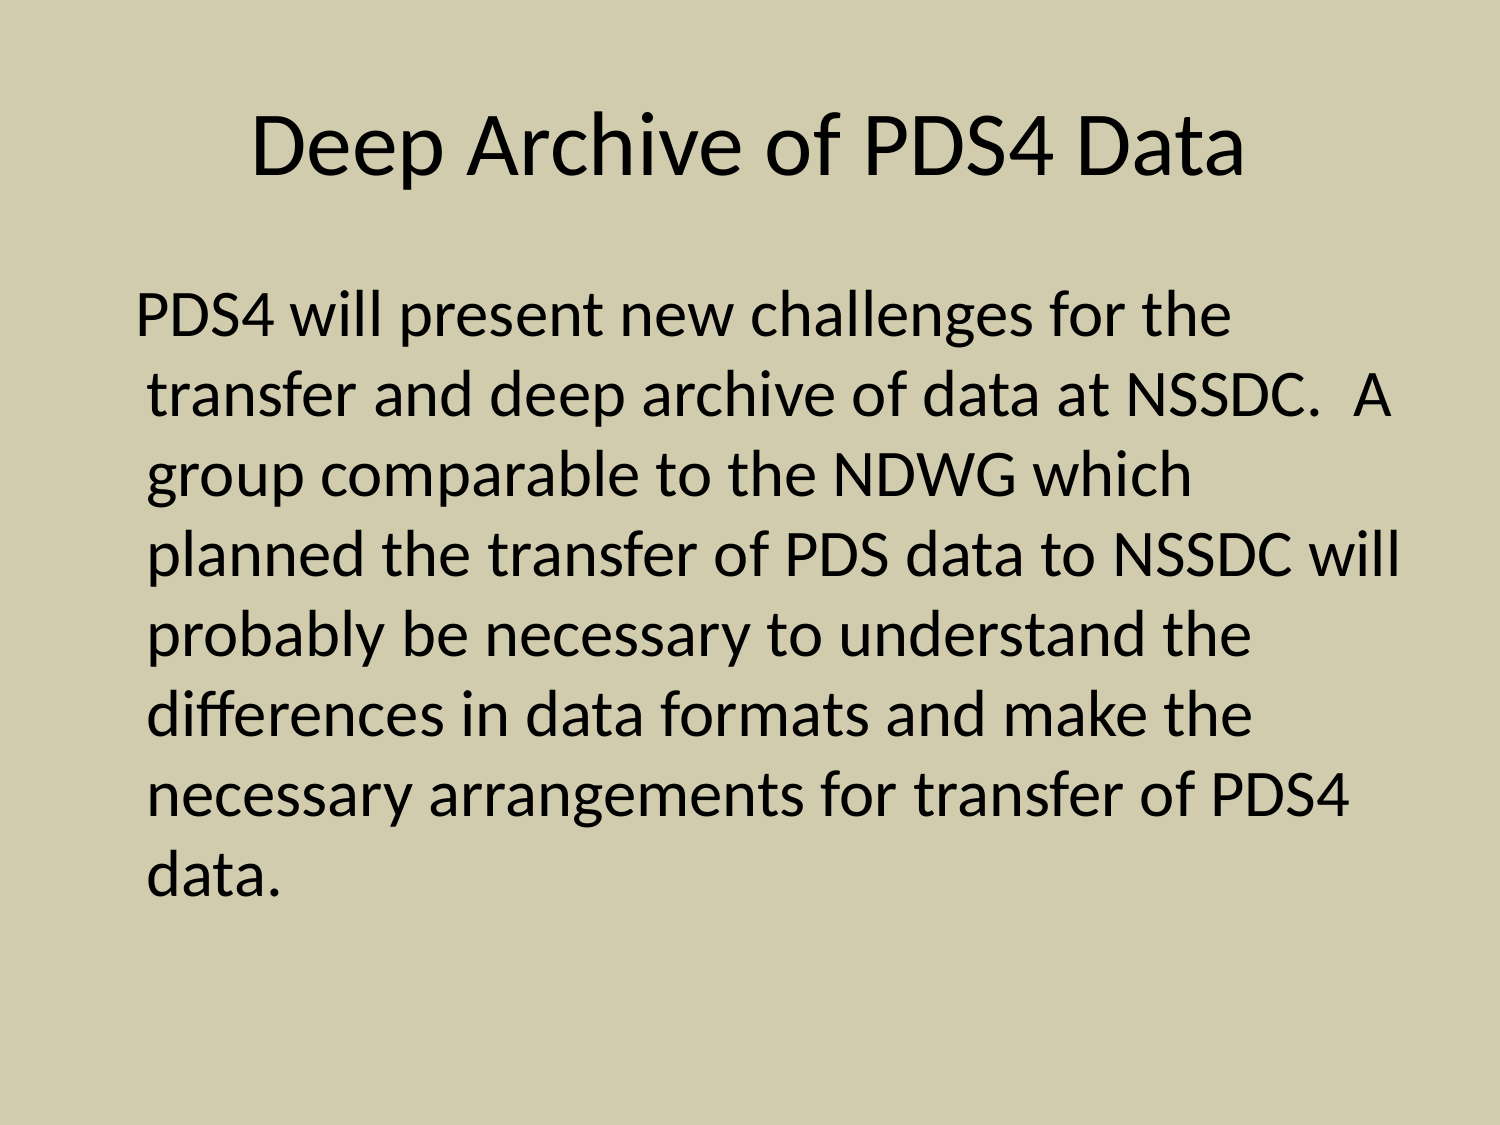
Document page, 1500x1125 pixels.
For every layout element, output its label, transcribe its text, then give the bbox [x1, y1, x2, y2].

title Deep Archive of PDS4 Data [75, 45, 1425, 233]
list PDS4 will present new challenges for the transfer and deep archive of data at NSSDC. A group comparable to the NDWG which planned the transfer of PDS data to NSSDC will probably be necessary to understand the differences in data formats and make the necessary arrangements for transfer of PDS4 data. [75, 262, 1425, 1005]
